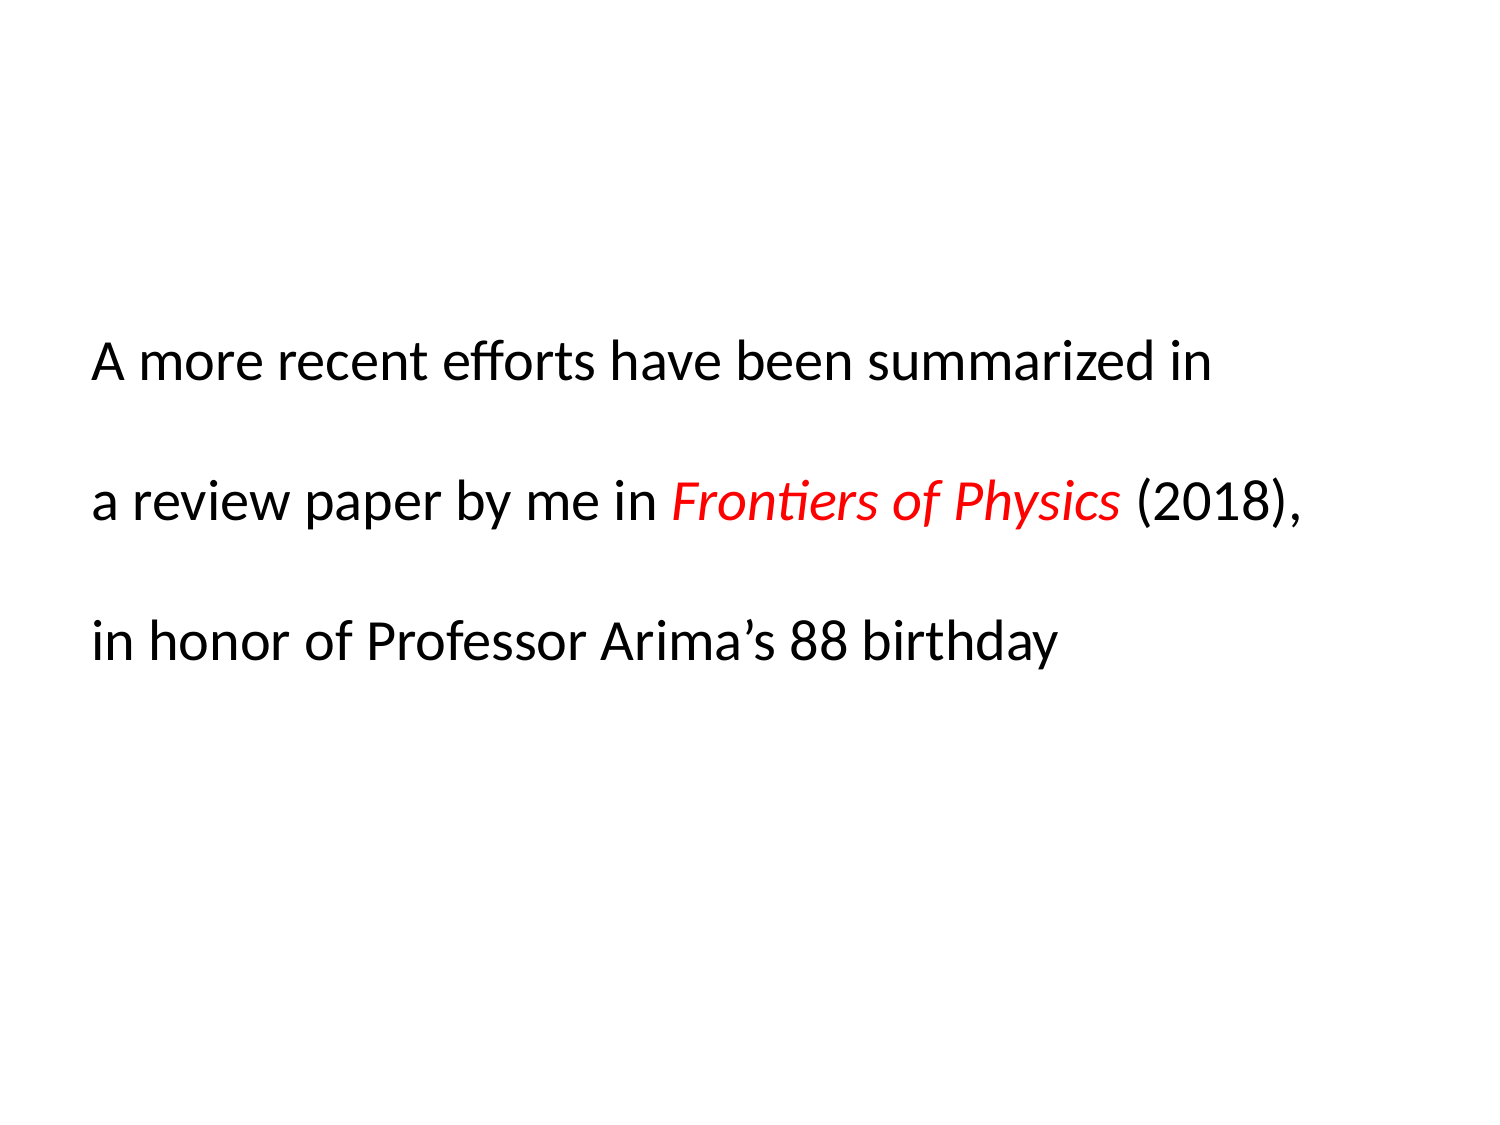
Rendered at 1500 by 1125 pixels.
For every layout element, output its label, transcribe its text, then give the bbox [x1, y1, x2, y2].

text_box A more recent efforts have been summarized in a review paper by me in Frontiers of Physics (2018), in honor of Professor Arima’s 88 birthday [76, 314, 1400, 680]
